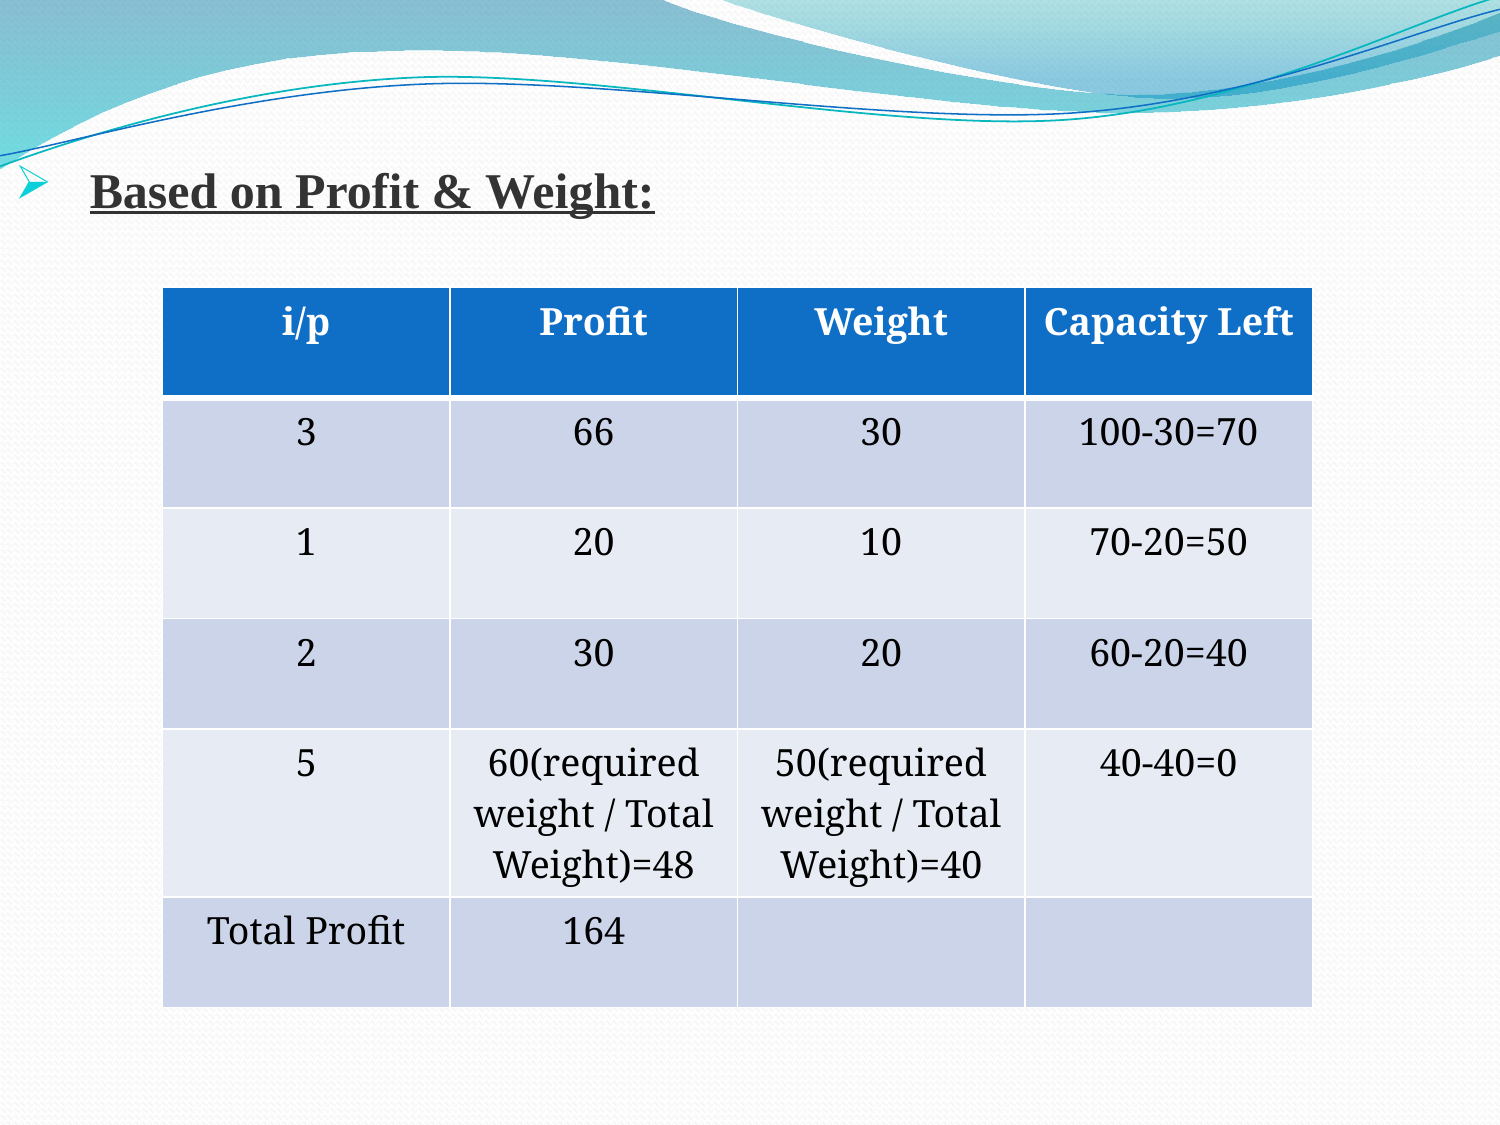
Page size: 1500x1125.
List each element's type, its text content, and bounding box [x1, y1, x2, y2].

table_cell 50(required weight / Total Weight)=40 [738, 730, 1024, 896]
table_cell 20 [738, 619, 1024, 728]
table_cell [1026, 898, 1312, 1007]
table_header Profit [451, 288, 737, 395]
table_cell 1 [163, 509, 449, 618]
table_cell 30 [451, 619, 737, 728]
table_cell 5 [163, 730, 449, 896]
table_cell 70-20=50 [1026, 509, 1312, 618]
list Based on Profit & Weight: [0, 0, 1500, 1125]
table_cell 30 [738, 401, 1024, 507]
table_header Capacity Left [1026, 288, 1312, 395]
table_header i/p [163, 288, 449, 395]
table_cell 2 [163, 619, 449, 728]
table_cell 100-30=70 [1026, 401, 1312, 507]
table_cell 60-20=40 [1026, 619, 1312, 728]
table_cell 10 [738, 509, 1024, 618]
table_cell 60(required weight / Total Weight)=48 [451, 730, 737, 896]
table_cell [738, 898, 1024, 1007]
table_cell 66 [451, 401, 737, 507]
table_cell 164 [451, 898, 737, 1007]
table_cell 3 [163, 401, 449, 507]
table_cell 40-40=0 [1026, 730, 1312, 896]
table_cell 20 [451, 509, 737, 618]
table_cell Total Profit [163, 898, 449, 1007]
table_header Weight [738, 288, 1024, 395]
